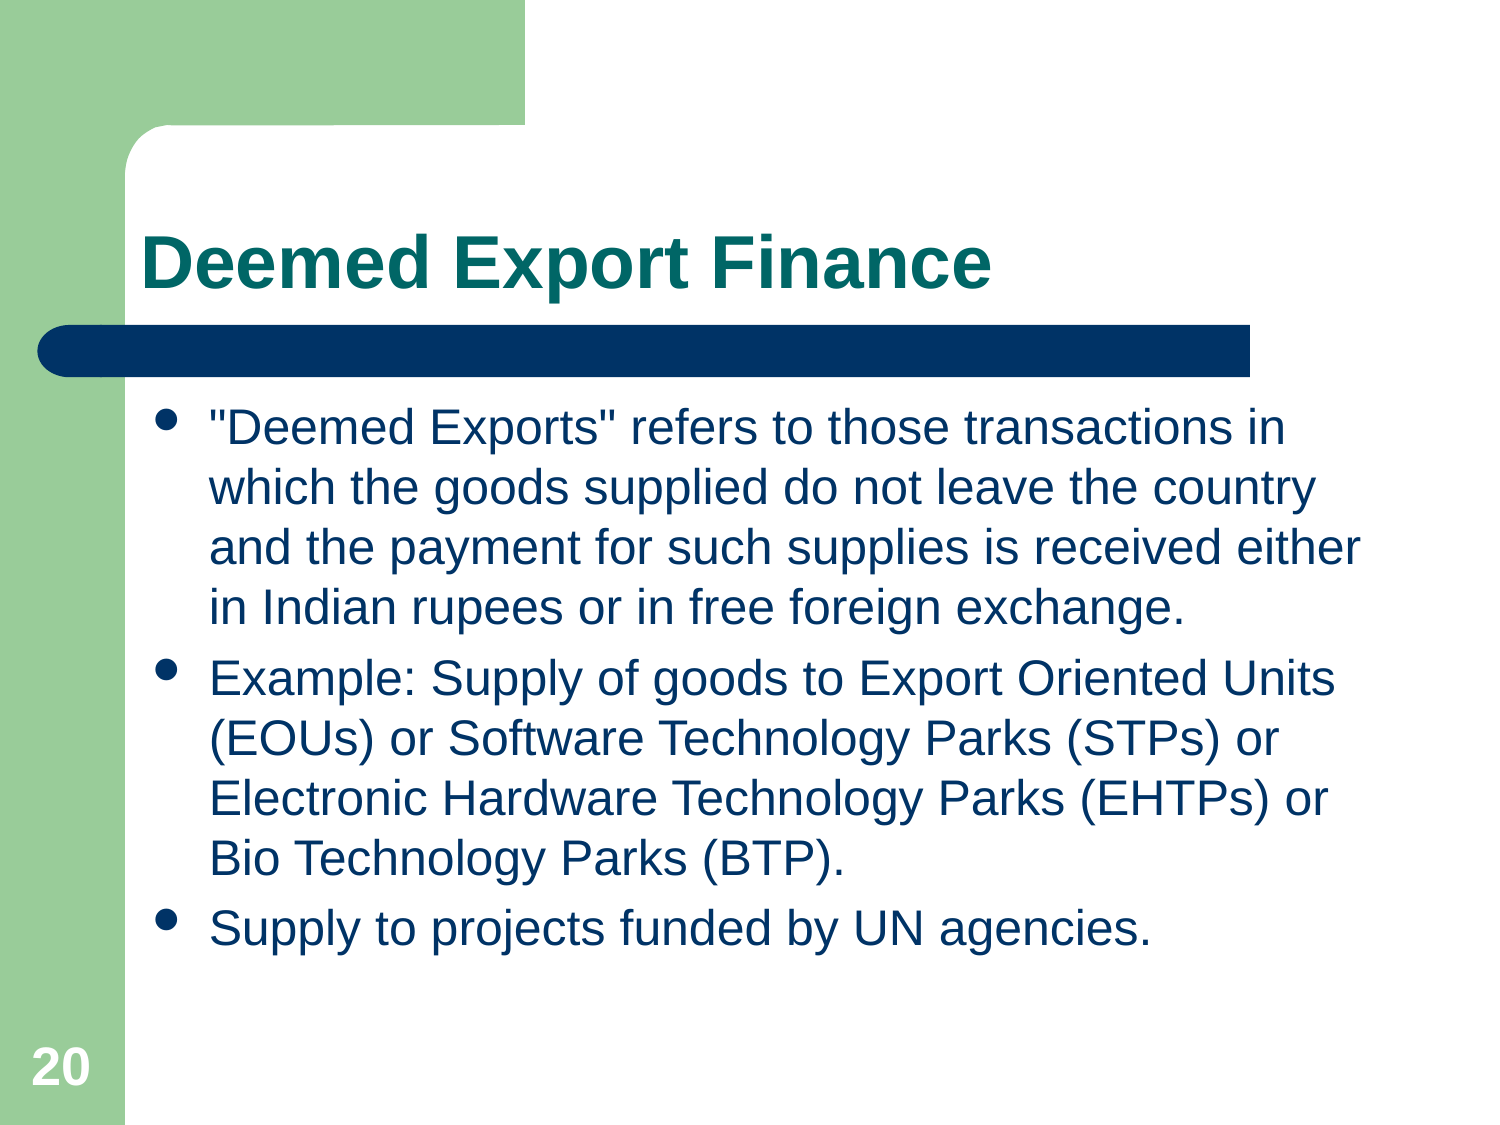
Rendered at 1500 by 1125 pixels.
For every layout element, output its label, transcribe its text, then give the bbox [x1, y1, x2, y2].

slide_number 20 [13, 1023, 111, 1105]
title Deemed Export Finance [125, 125, 1425, 313]
list "Deemed Exports" refers to those transactions in which the goods supplied do not leave the country and the payment for such supplies is received either in Indian rupees or in free foreign exchange. Example: Supply of goods to Export Oriented Units (EOUs) or Software Technology Parks (STPs) or Electronic Hardware Technology Parks (EHTPs) or Bio Technology Parks (BTP). Supply to projects funded by UN agencies. [137, 387, 1400, 999]
